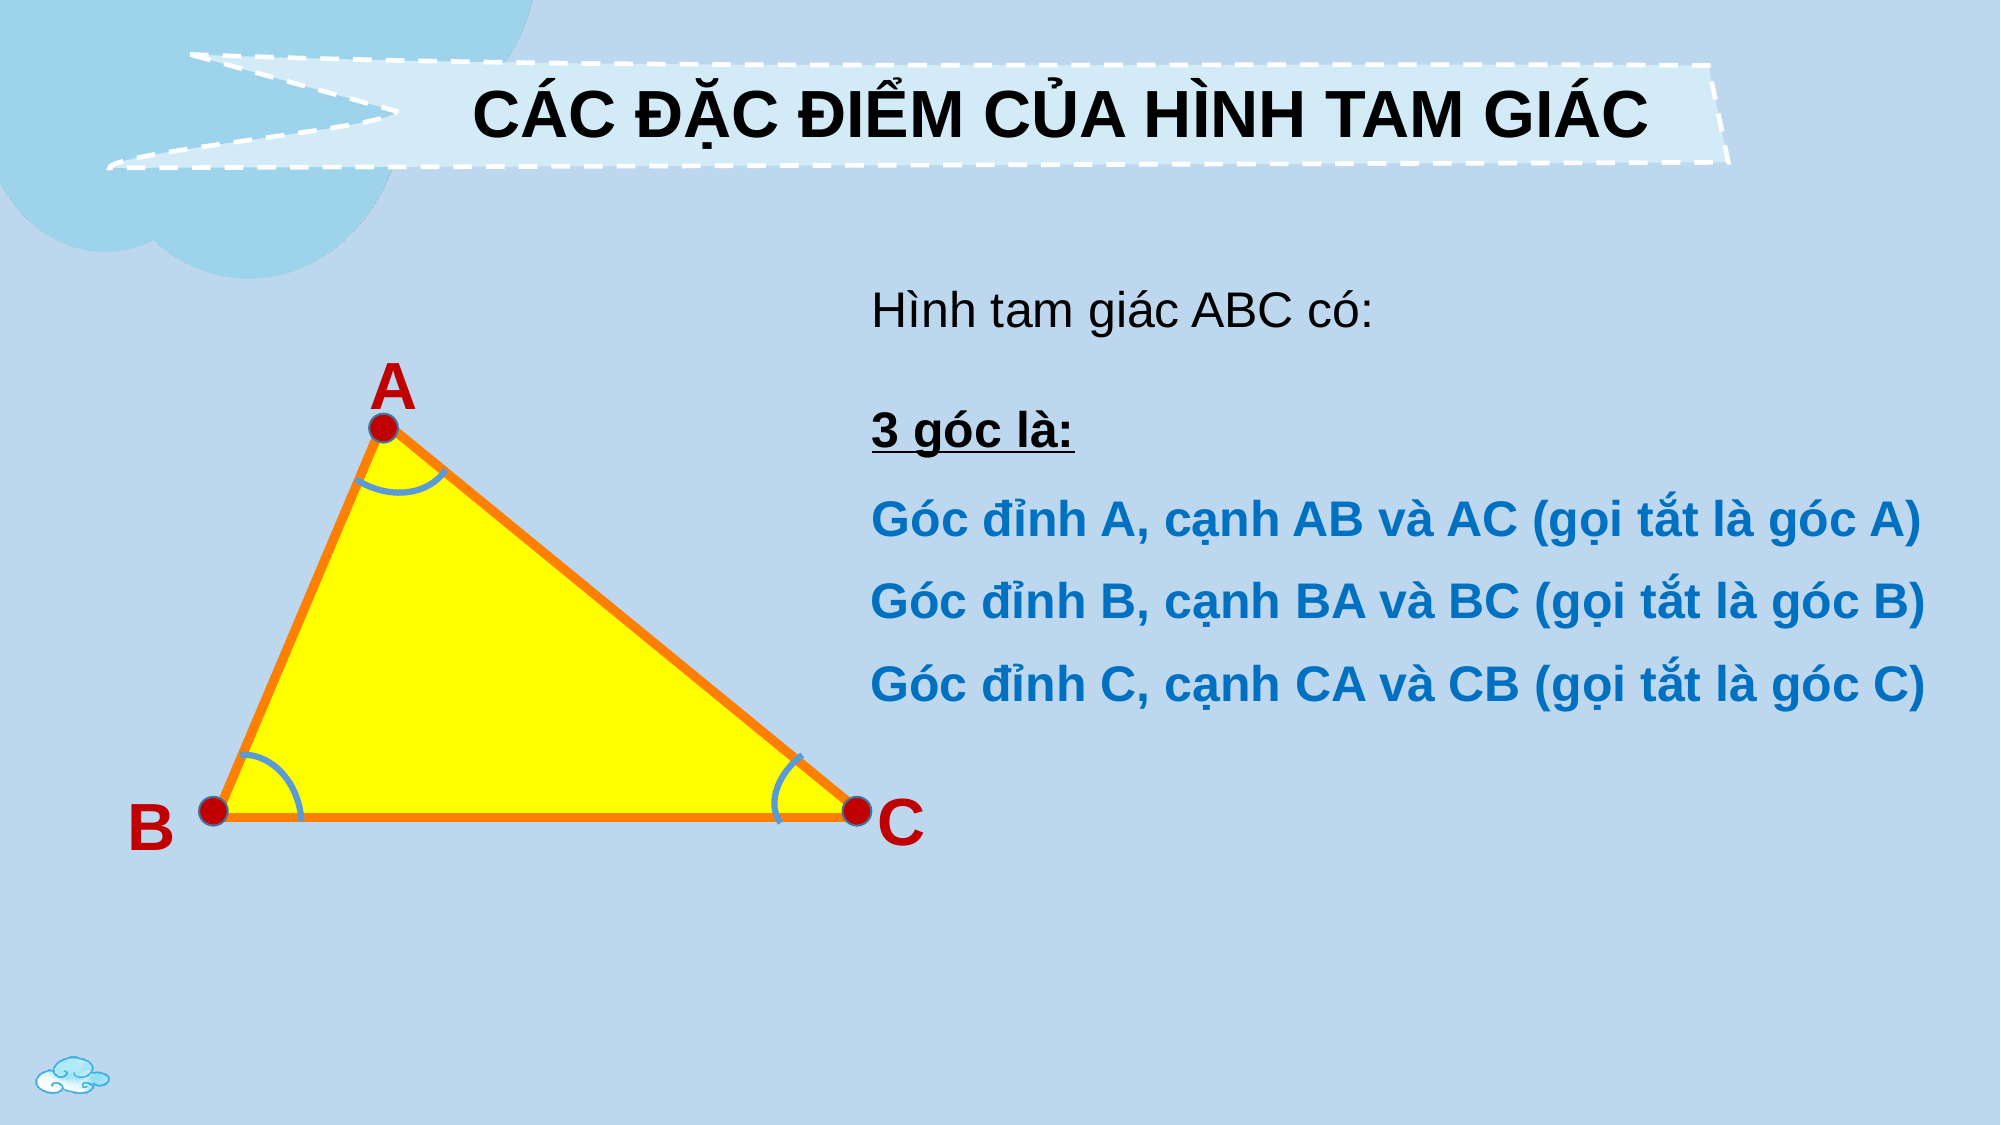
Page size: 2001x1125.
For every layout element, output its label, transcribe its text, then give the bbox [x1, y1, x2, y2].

text_box CÁC ĐẶC ĐIỂM CỦA HÌNH TAM GIÁC [628, 63, 1688, 159]
text_box [777, 818, 788, 824]
text_box Hình tam giác ABC có: [856, 270, 1884, 345]
text_box [243, 818, 303, 825]
text_box C [846, 770, 956, 866]
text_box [215, 421, 383, 817]
picture [35, 1056, 110, 1095]
text_box [369, 412, 398, 421]
text_box [628, 64, 1729, 168]
text_box Góc đỉnh B, cạnh BA và BC (gọi tắt là góc B) [868, 561, 1994, 637]
text_box A [338, 335, 448, 421]
text_box 3 góc là: [856, 390, 1140, 466]
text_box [383, 421, 868, 817]
text_box Góc đỉnh C, cạnh CA và CB (gọi tắt là góc C) [868, 643, 1994, 719]
text_box B [96, 776, 206, 872]
text_box Góc đỉnh A, cạnh AB và AC (gọi tắt là góc A) [868, 479, 1996, 555]
text_box [843, 800, 873, 827]
picture [0, 0, 628, 280]
text_box [197, 795, 228, 827]
